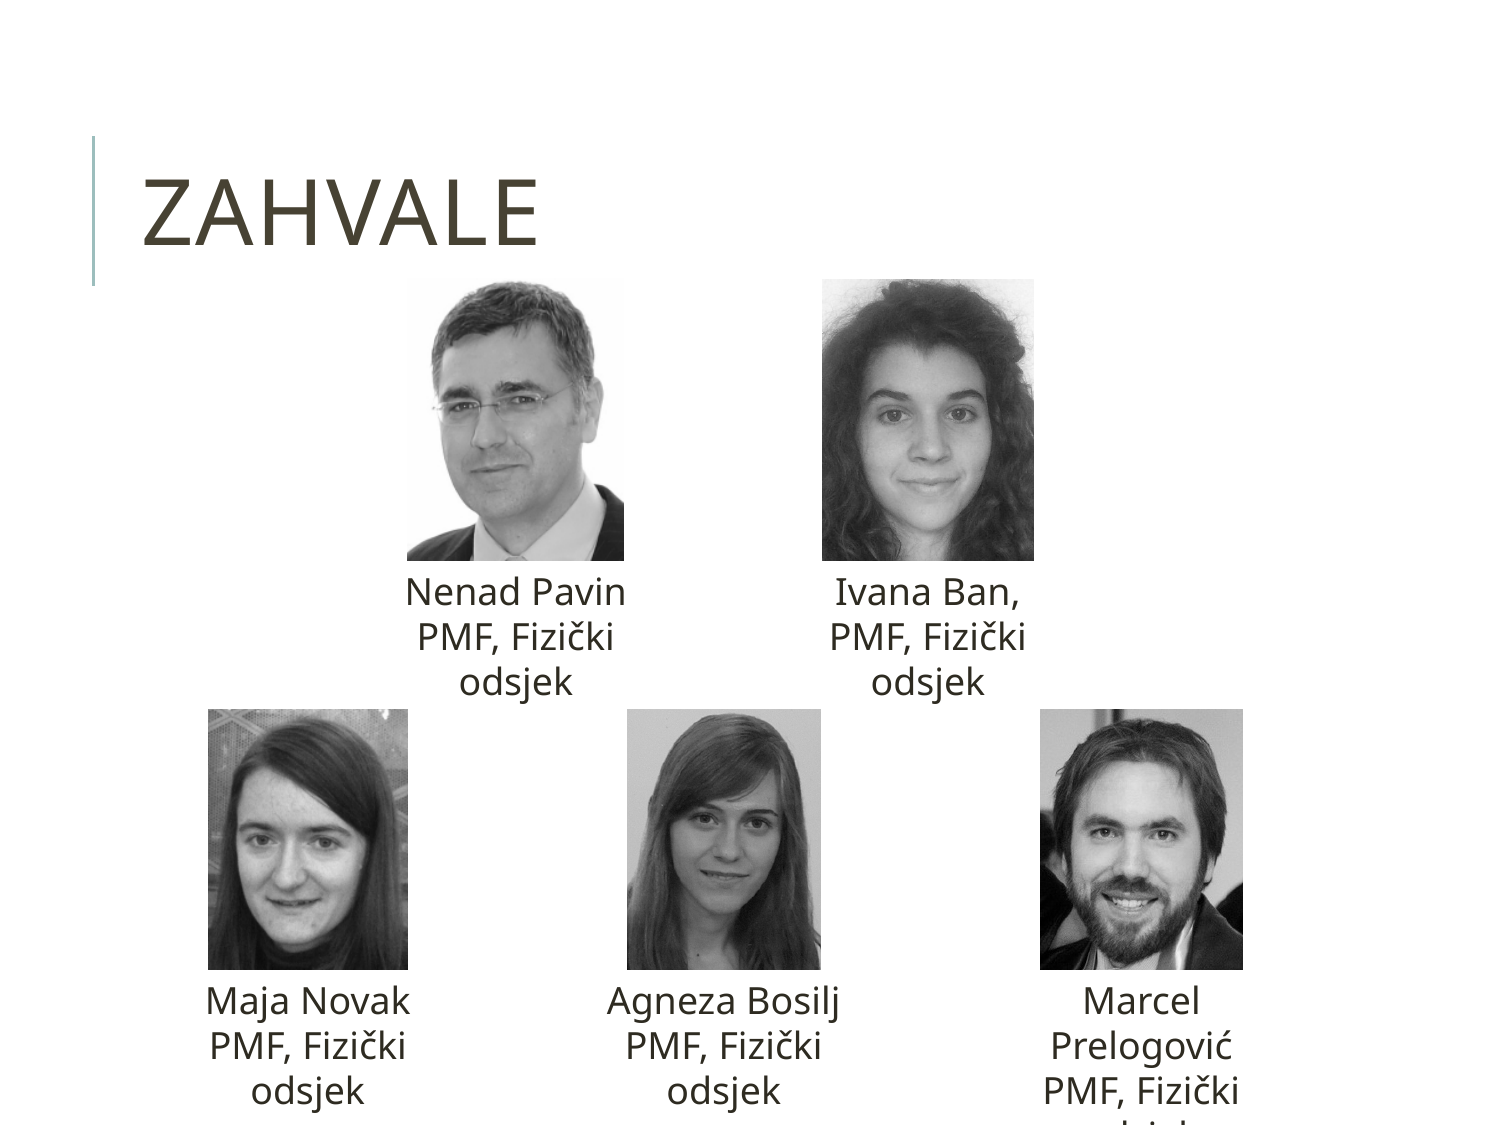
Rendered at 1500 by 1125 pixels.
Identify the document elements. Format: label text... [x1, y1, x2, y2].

picture [207, 709, 408, 970]
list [822, 279, 1034, 561]
text_box Nenad Pavin PMF, Fizički odsjek [362, 560, 669, 710]
picture [407, 278, 625, 561]
text_box Maja Novak PMF, Fizički odsjek [154, 969, 462, 1120]
picture [1039, 709, 1243, 970]
text_box Ivana Ban, PMF, Fizički odsjek [774, 560, 1082, 710]
title zahvale [126, 96, 1322, 342]
text_box Agneza Bosilj PMF, Fizički odsjek [570, 969, 878, 1120]
picture [626, 709, 821, 970]
text_box Marcel Prelogović PMF, Fizički odsjek [988, 969, 1295, 1125]
